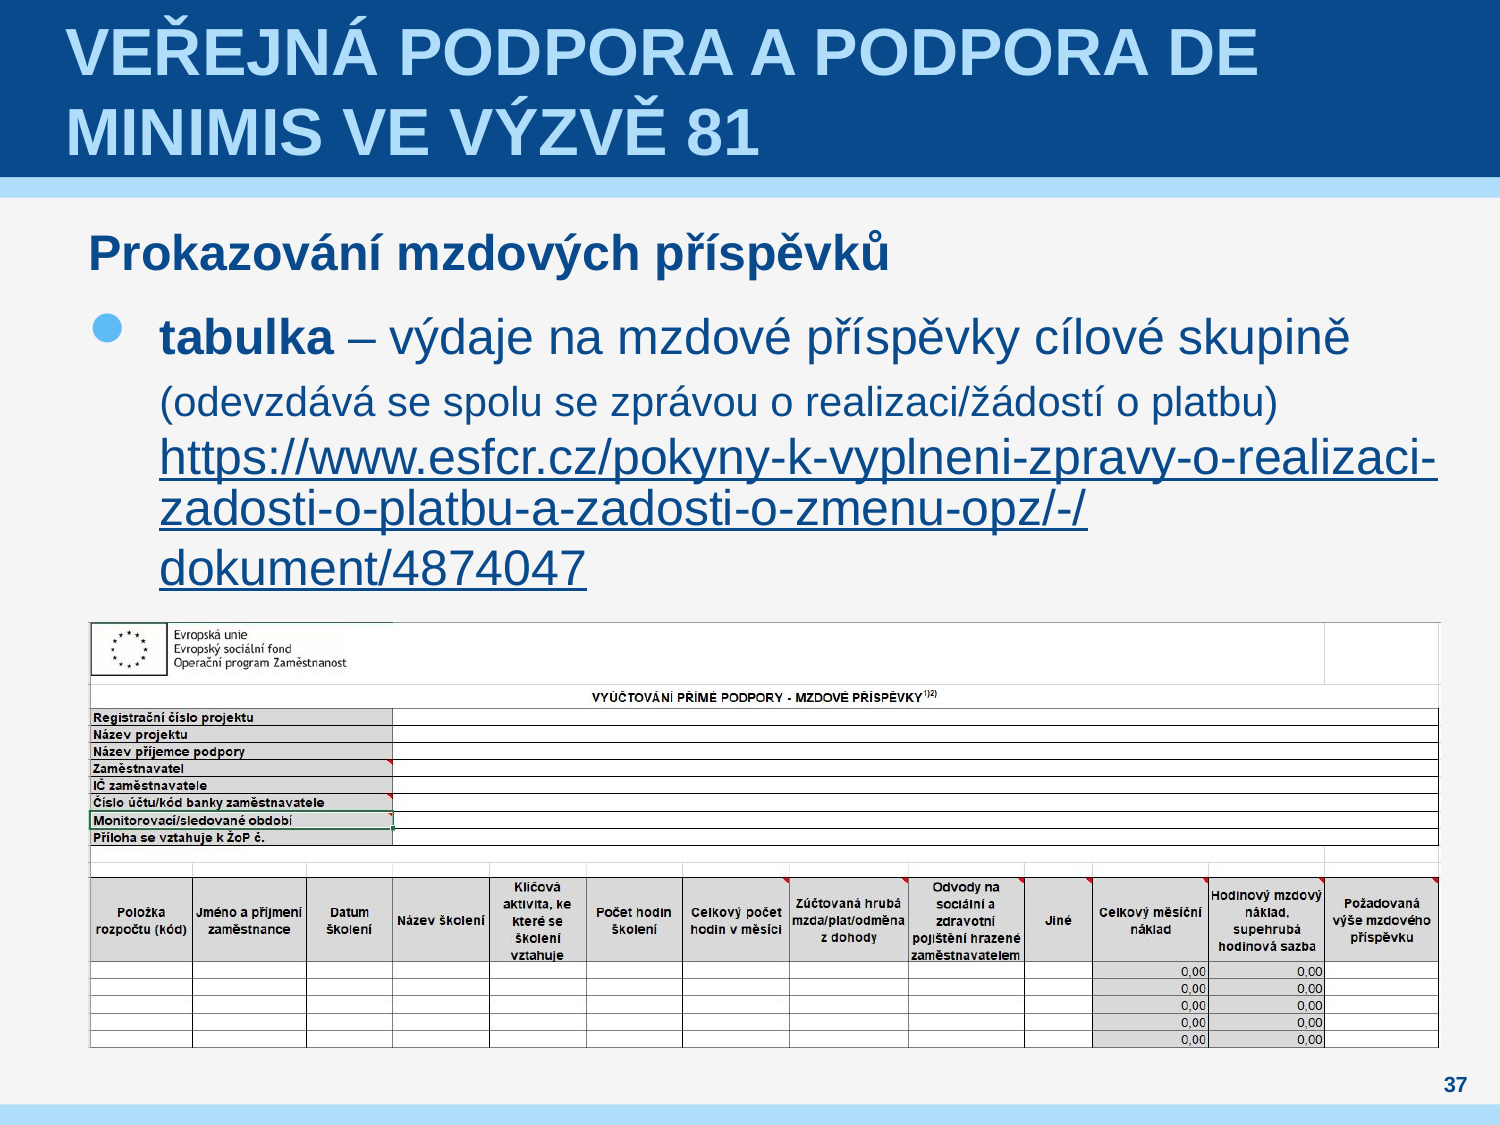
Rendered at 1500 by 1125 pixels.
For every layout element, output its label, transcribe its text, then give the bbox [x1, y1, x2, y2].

picture [87, 622, 1441, 1048]
title Veřejná podpora a podpora de minimis ve výzvě 81 [59, 0, 1441, 178]
slide_number 37 [1417, 1068, 1495, 1099]
list Prokazování mzdových příspěvků tabulka – výdaje na mzdové příspěvky cílové skupině (odevzdává se spolu se zprávou o realizaci/žádostí o platbu) https://www.esfcr.cz/pokyny-k-vyplneni-zpravy-o-realizaci-zadosti-o-platbu-a-zadosti-o-zmenu-opz/-/dokument/4874047 [88, 219, 1459, 1083]
